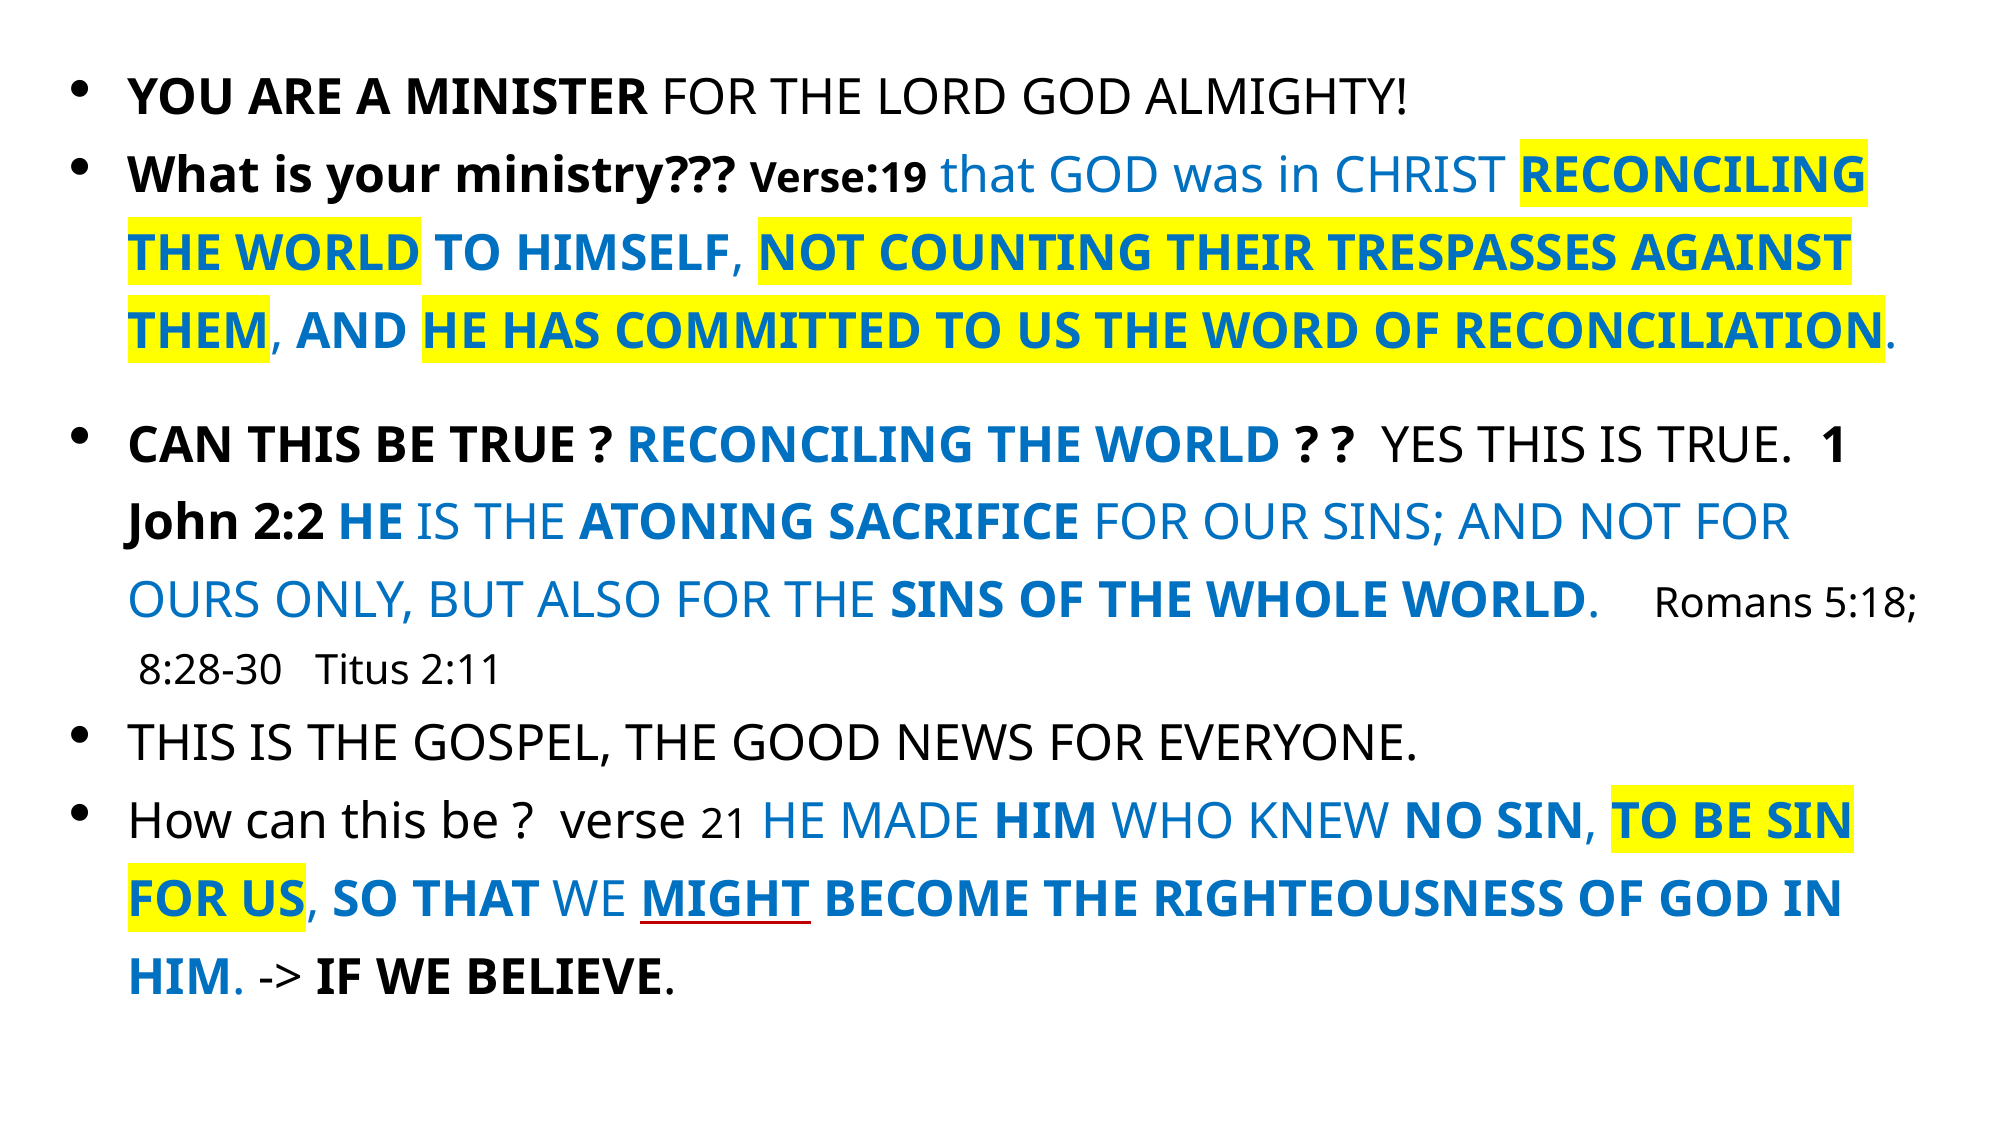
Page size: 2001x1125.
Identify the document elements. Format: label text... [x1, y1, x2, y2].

text_box YOU ARE A MINISTER FOR THE LORD GOD ALMIGHTY! What is your ministry??? Verse:19 that GOD was in CHRIST RECONCILING THE WORLD TO HIMSELF, NOT COUNTING THEIR TRESPASSES AGAINST THEM, AND HE HAS COMMITTED TO US THE WORD OF RECONCILIATION. CAN THIS BE TRUE ? RECONCILING THE WORLD ? ? YES THIS IS TRUE. 1 John 2:2 HE IS THE ATONING SACRIFICE FOR OUR SINS; AND NOT FOR OURS ONLY, BUT ALSO FOR THE SINS OF THE WHOLE WORLD. Romans 5:18; 8:28-30 Titus 2:11 THIS IS THE GOSPEL, THE GOOD NEWS FOR EVERYONE. How can this be ? verse 21 HE MADE HIM WHO KNEW NO SIN, TO BE SIN FOR US, SO THAT WE MIGHT BECOME THE RIGHTEOUSNESS OF GOD IN HIM. -> IF WE BELIEVE. [56, 39, 1944, 1013]
